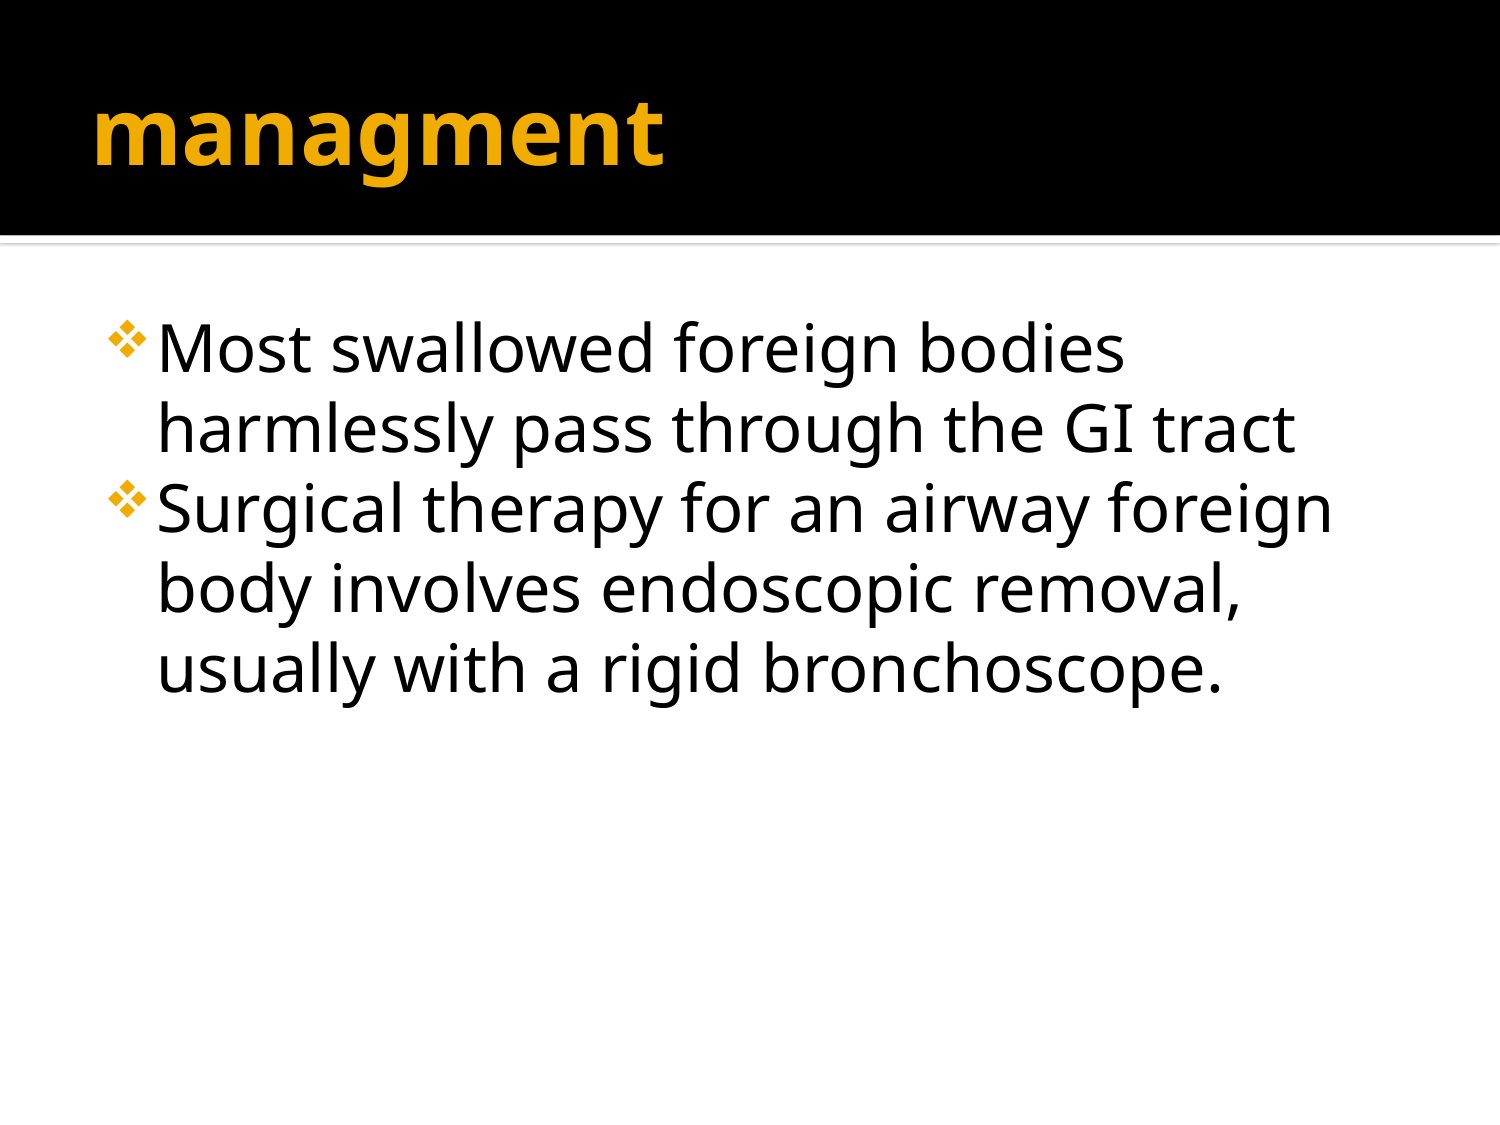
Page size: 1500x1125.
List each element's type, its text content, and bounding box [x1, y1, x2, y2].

title managment [75, 25, 1425, 231]
list Most swallowed foreign bodies harmlessly pass through the GI tract Surgical therapy for an airway foreign body involves endoscopic removal, usually with a rigid bronchoscope. [75, 291, 1425, 1050]
